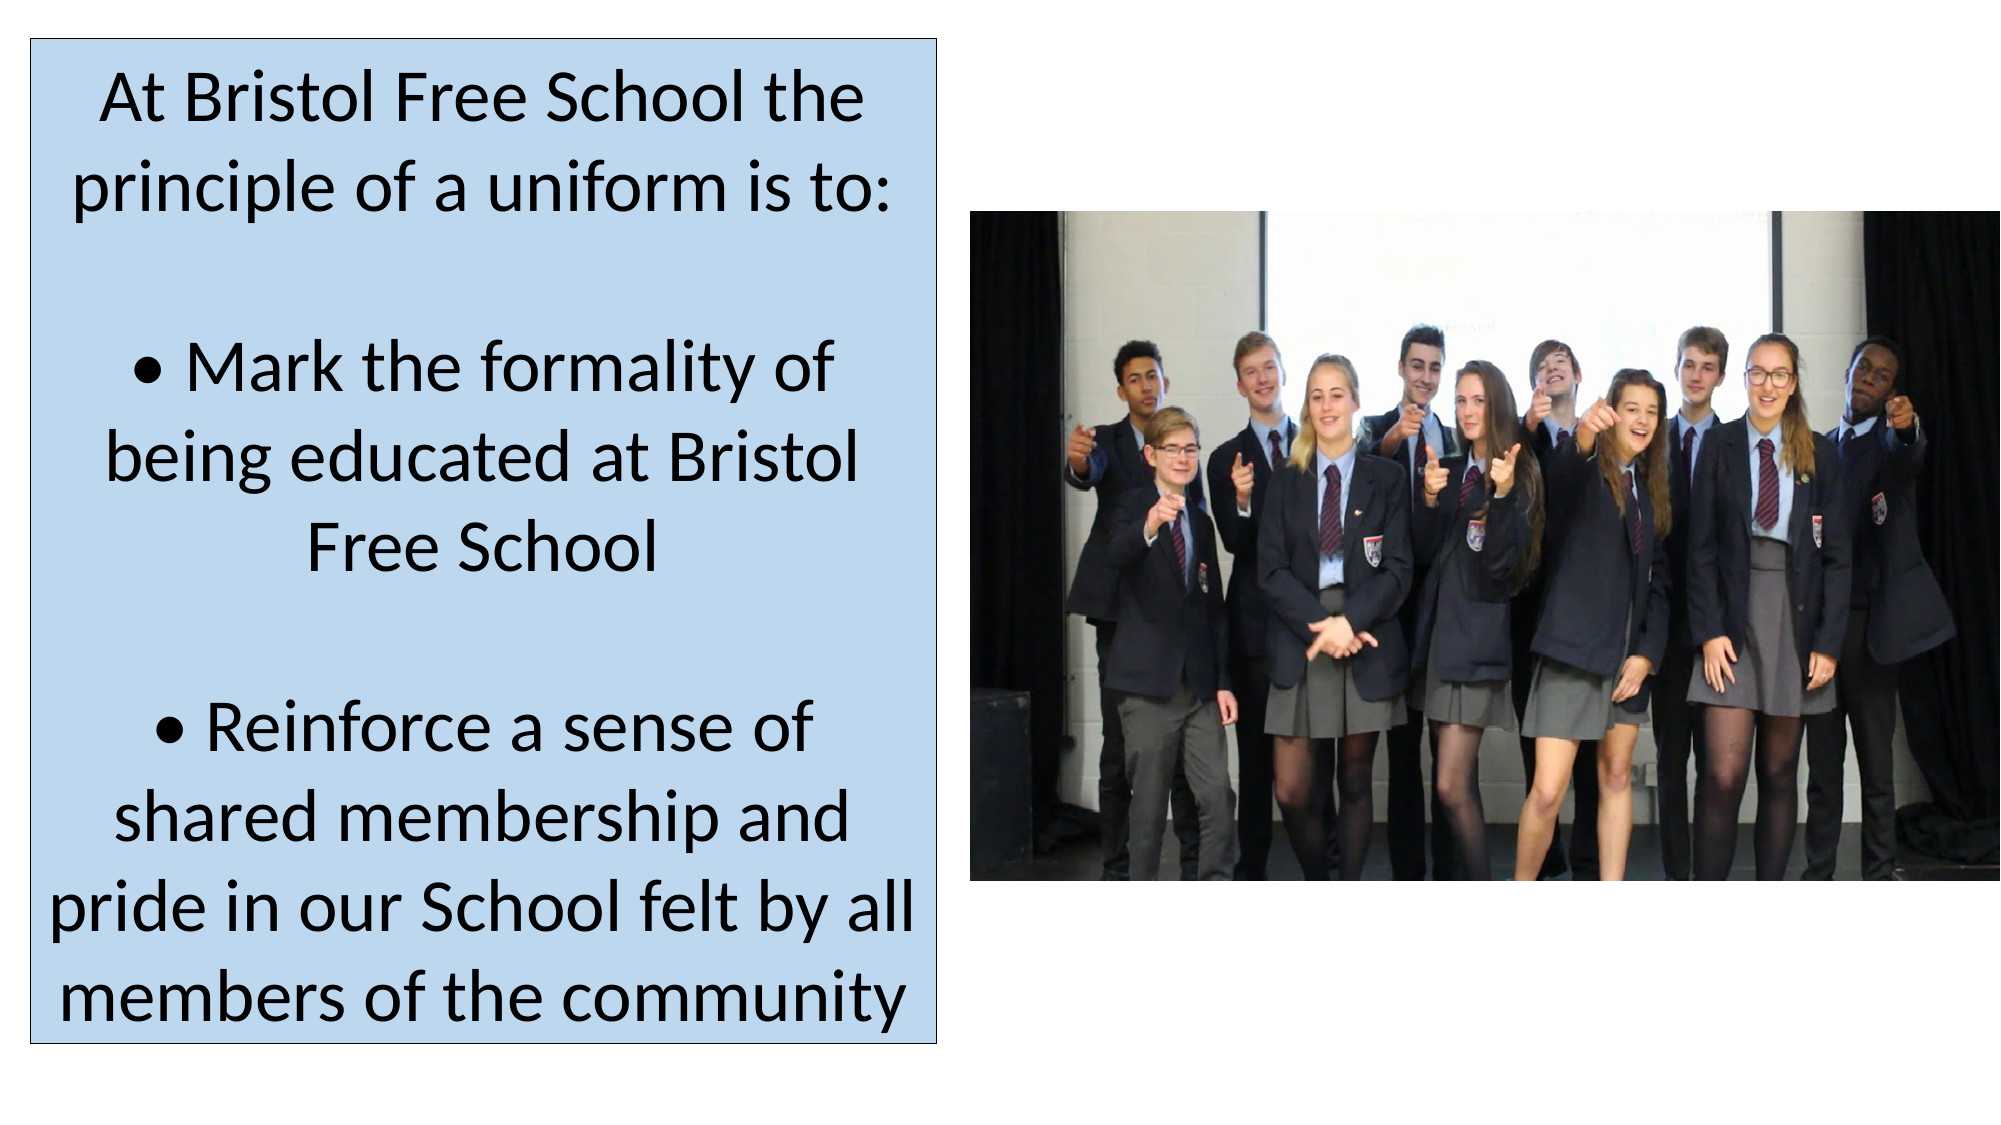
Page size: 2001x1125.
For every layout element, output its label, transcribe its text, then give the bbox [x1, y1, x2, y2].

picture [970, 211, 2000, 881]
text_box At Bristol Free School the principle of a uniform is to: • Mark the formality of being educated at Bristol Free School • Reinforce a sense of shared membership and pride in our School felt by all members of the community [30, 38, 937, 1044]
